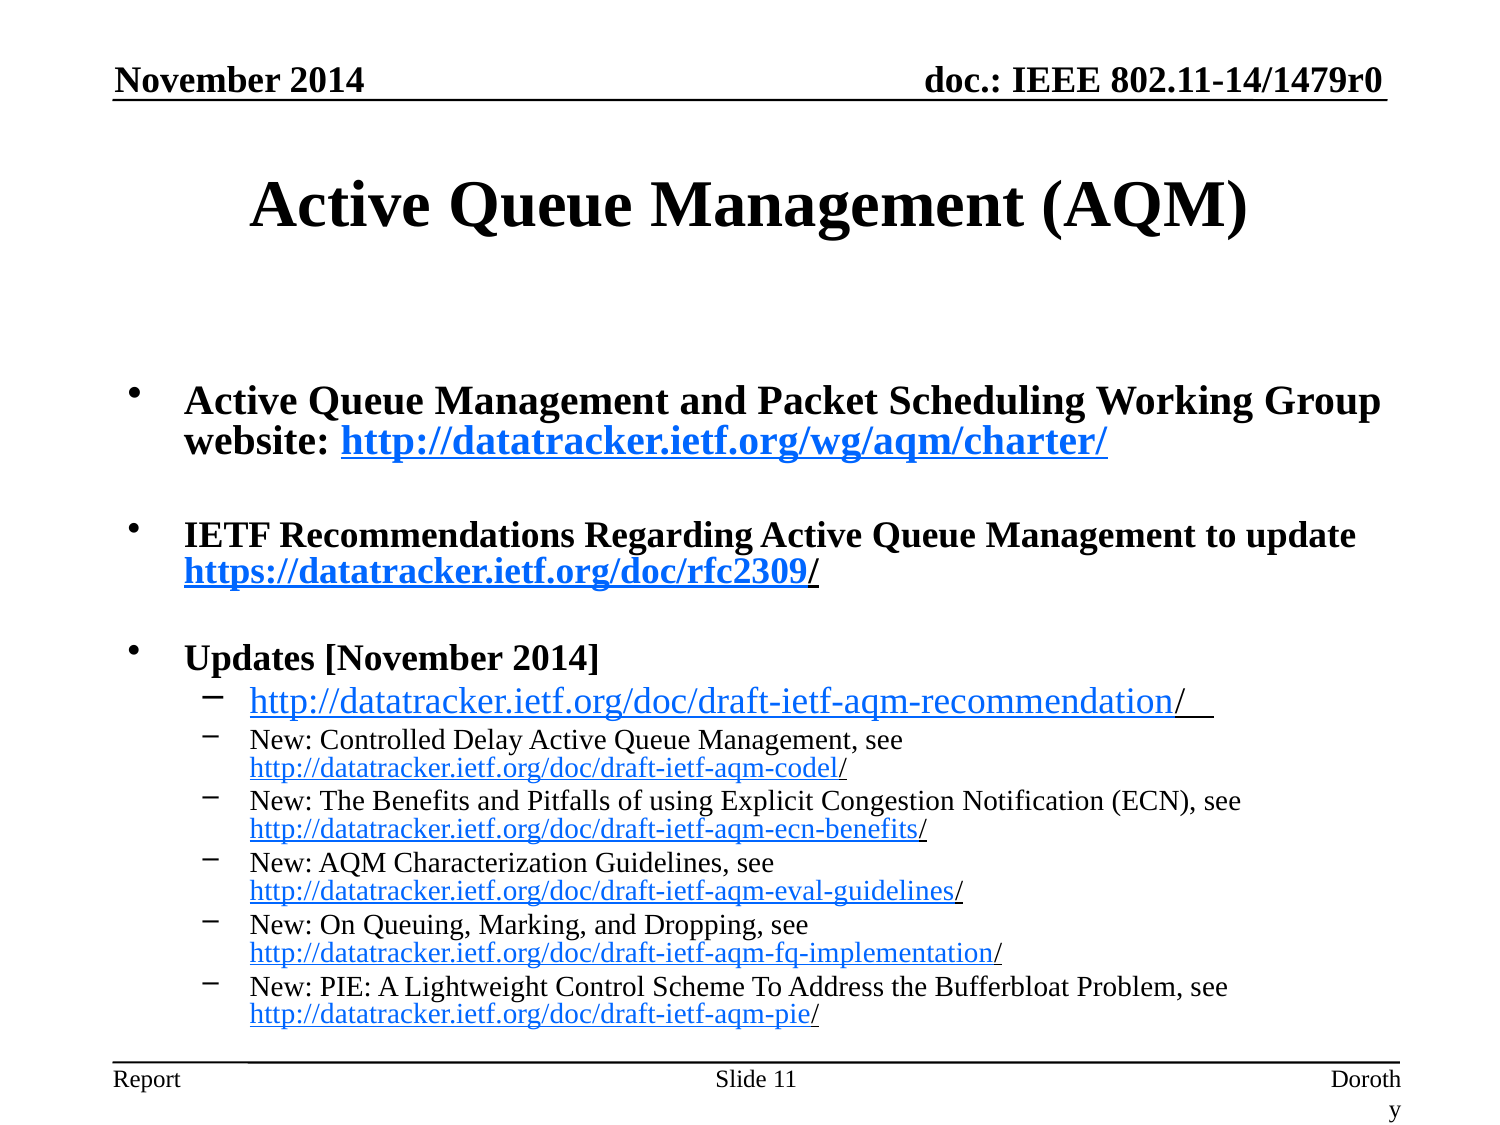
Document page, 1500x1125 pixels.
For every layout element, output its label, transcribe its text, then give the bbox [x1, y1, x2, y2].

title Active Queue Management (AQM) [112, 112, 1388, 275]
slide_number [114, 54, 425, 100]
slide_number Slide 11 [712, 1062, 800, 1093]
list Active Queue Management and Packet Scheduling Working Group website: http://datatracker.ietf.org/wg/aqm/charter/ IETF Recommendations Regarding Active Queue Management to update https://datatracker.ietf.org/doc/rfc2309/ Updates [November 2014] http://datatracker.ietf.org/doc/draft-ietf-aqm-recommendation/ New: Controlled Delay Active Queue Management, see http://datatracker.ietf.org/doc/draft-ietf-aqm-codel/ New: The Benefits and Pitfalls of using Explicit Congestion Notification (ECN), see http://datatracker.ietf.org/doc/draft-ietf-aqm-ecn-benefits/ New: AQM Characterization Guidelines, see http://datatracker.ietf.org/doc/draft-ietf-aqm-eval-guidelines/ New: On Queuing, Marking, and Dropping, see http://datatracker.ietf.org/doc/draft-ietf-aqm-fq-implementation/ New: PIE: A Lightweight Control Scheme To Address the Bufferbloat Problem, see http://datatracker.ietf.org/doc/draft-ietf-aqm-pie/ [112, 275, 1425, 1025]
footer Dorothy Stanley, Aruba Networks [1325, 1062, 1402, 1093]
